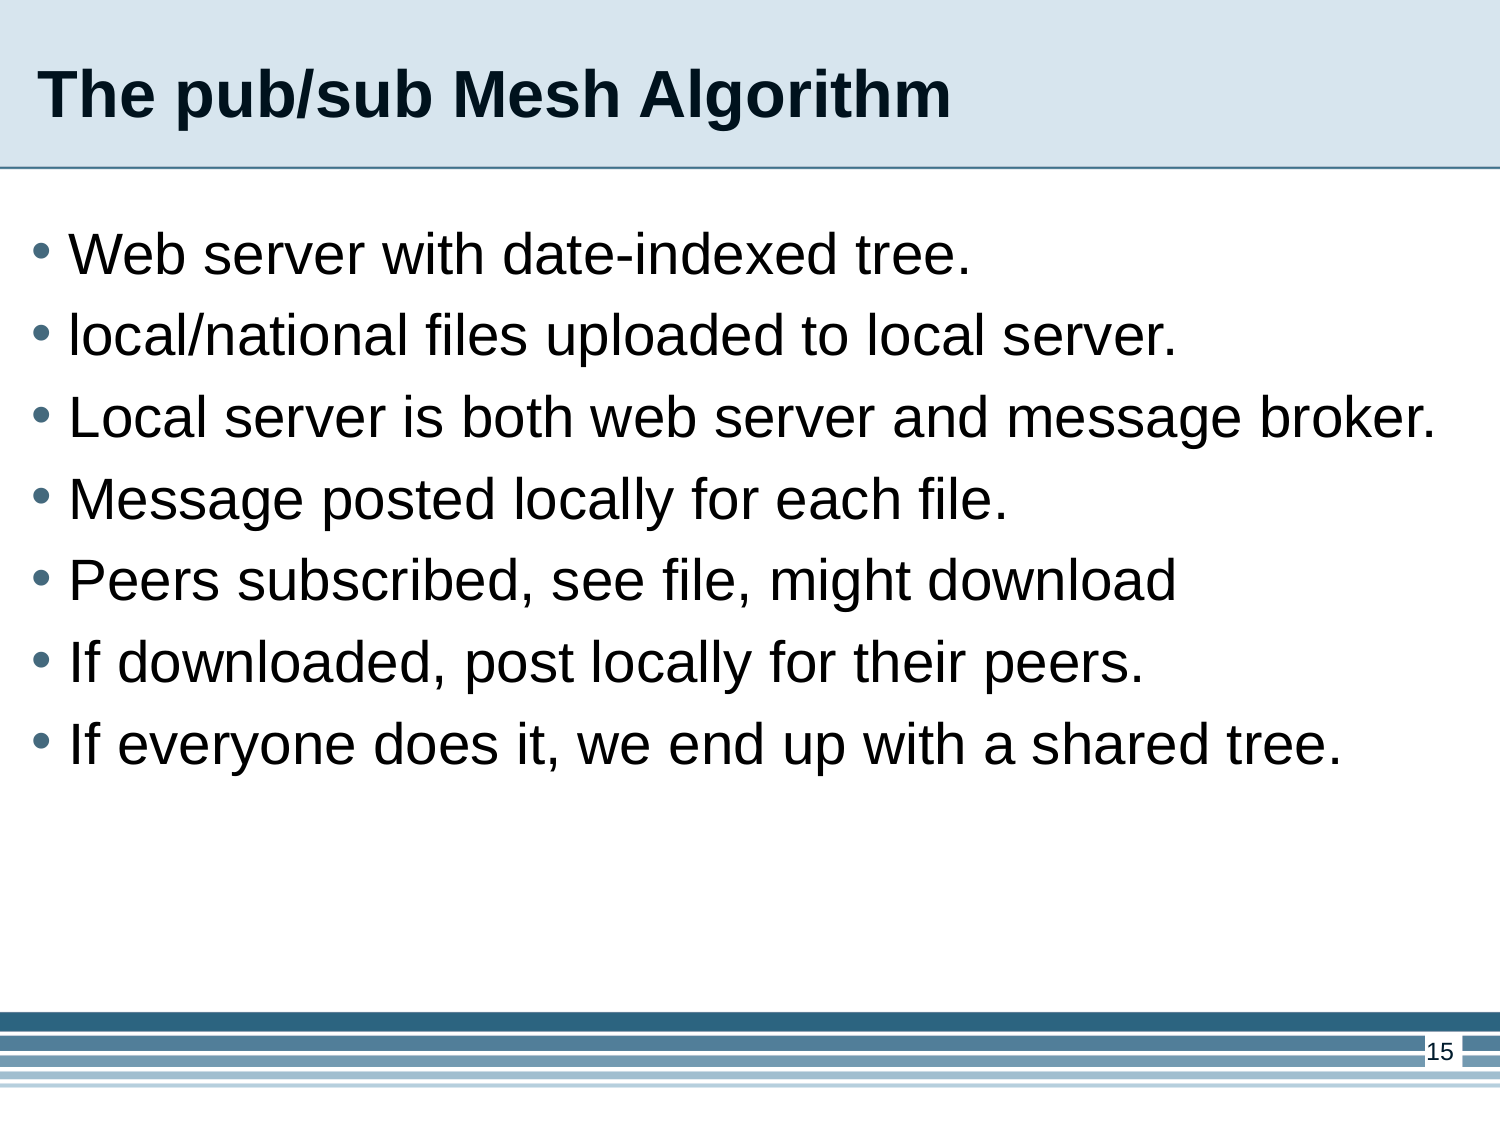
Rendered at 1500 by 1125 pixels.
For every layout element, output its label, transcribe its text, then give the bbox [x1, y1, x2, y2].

text_box Web server with date-indexed tree. local/national files uploaded to local server. Local server is both web server and message broker. Message posted locally for each file. Peers subscribed, see file, might download If downloaded, post locally for their peers. If everyone does it, we end up with a shared tree. [31, 159, 1455, 962]
picture [0, 0, 1500, 1088]
text_box 1 [1421, 1031, 1460, 1070]
text_box The pub/sub Mesh Algorithm [37, 34, 1462, 161]
